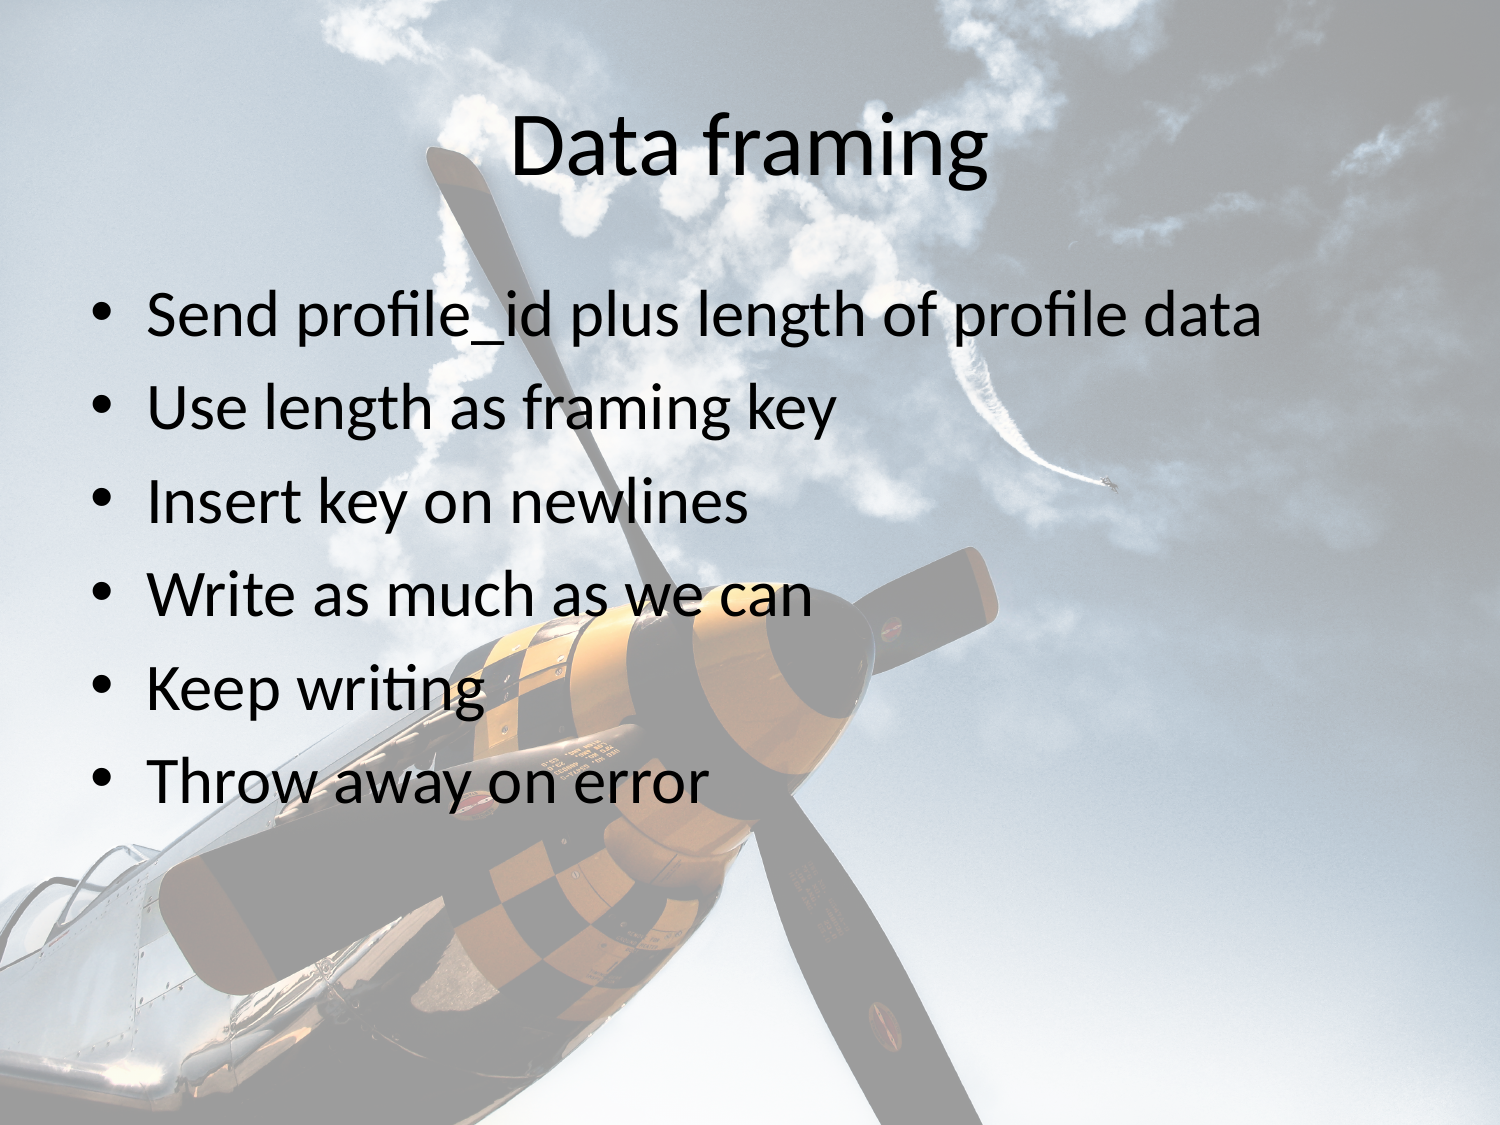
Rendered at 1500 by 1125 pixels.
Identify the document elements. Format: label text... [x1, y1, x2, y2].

title Data framing [75, 45, 1425, 233]
list Send profile_id plus length of profile data Use length as framing key Insert key on newlines Write as much as we can Keep writing Throw away on error [75, 262, 1425, 1005]
